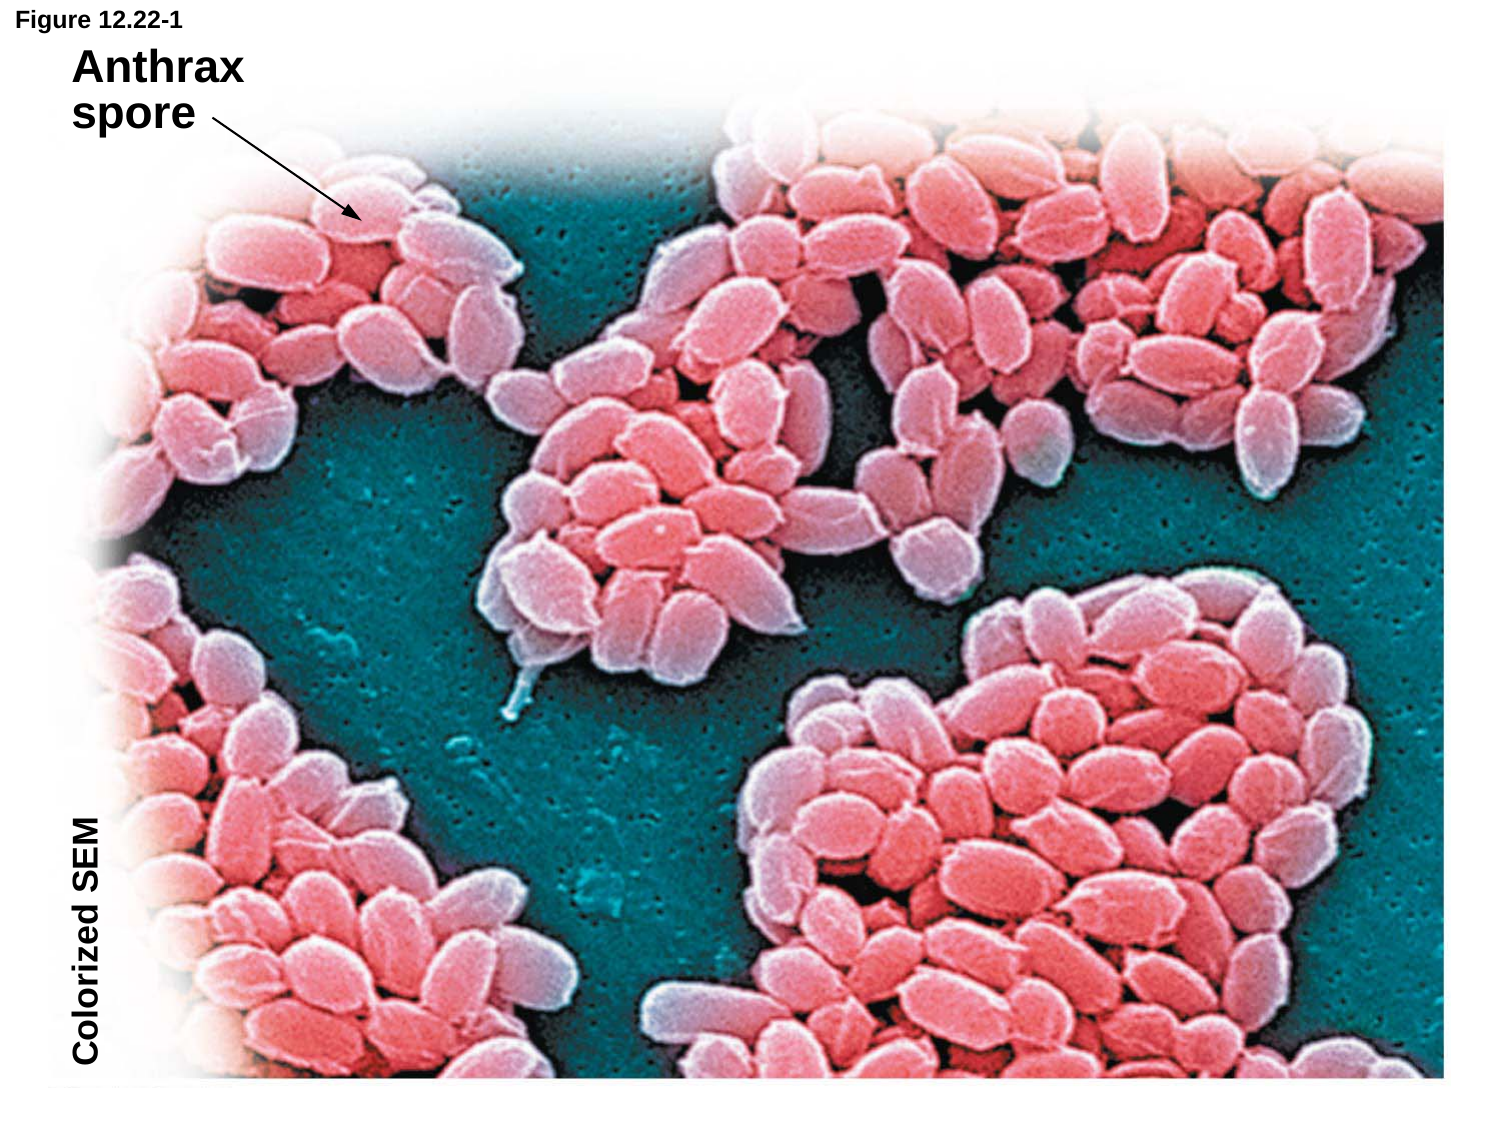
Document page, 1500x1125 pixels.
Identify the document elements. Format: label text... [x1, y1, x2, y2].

picture [48, 29, 1451, 1088]
title Figure 12.22-1 [0, 0, 927, 50]
